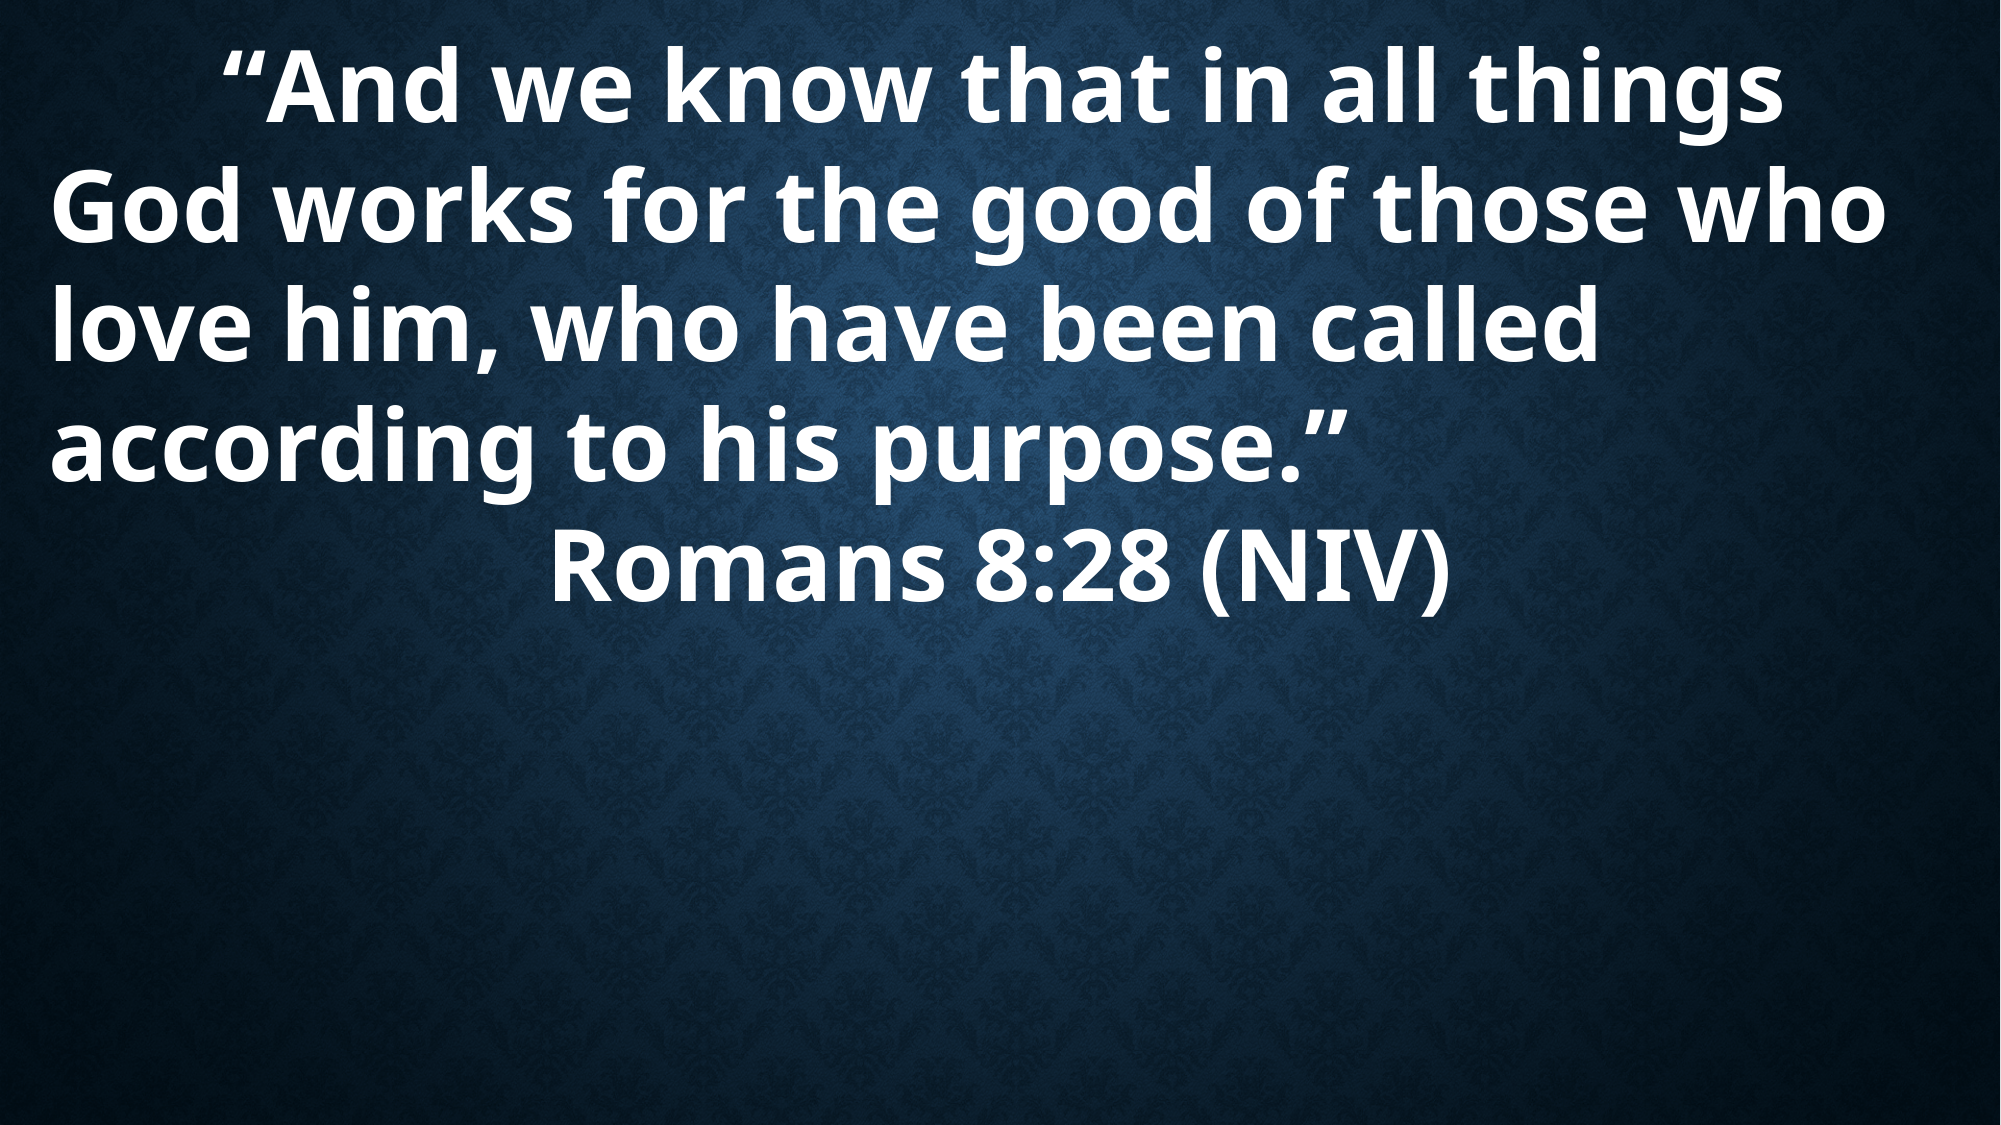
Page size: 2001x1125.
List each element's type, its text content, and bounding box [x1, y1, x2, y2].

text_box “And we know that in all things God works for the good of those who love him, who have been called according to his purpose.” Romans 8:28 (NIV) [33, 14, 1967, 740]
